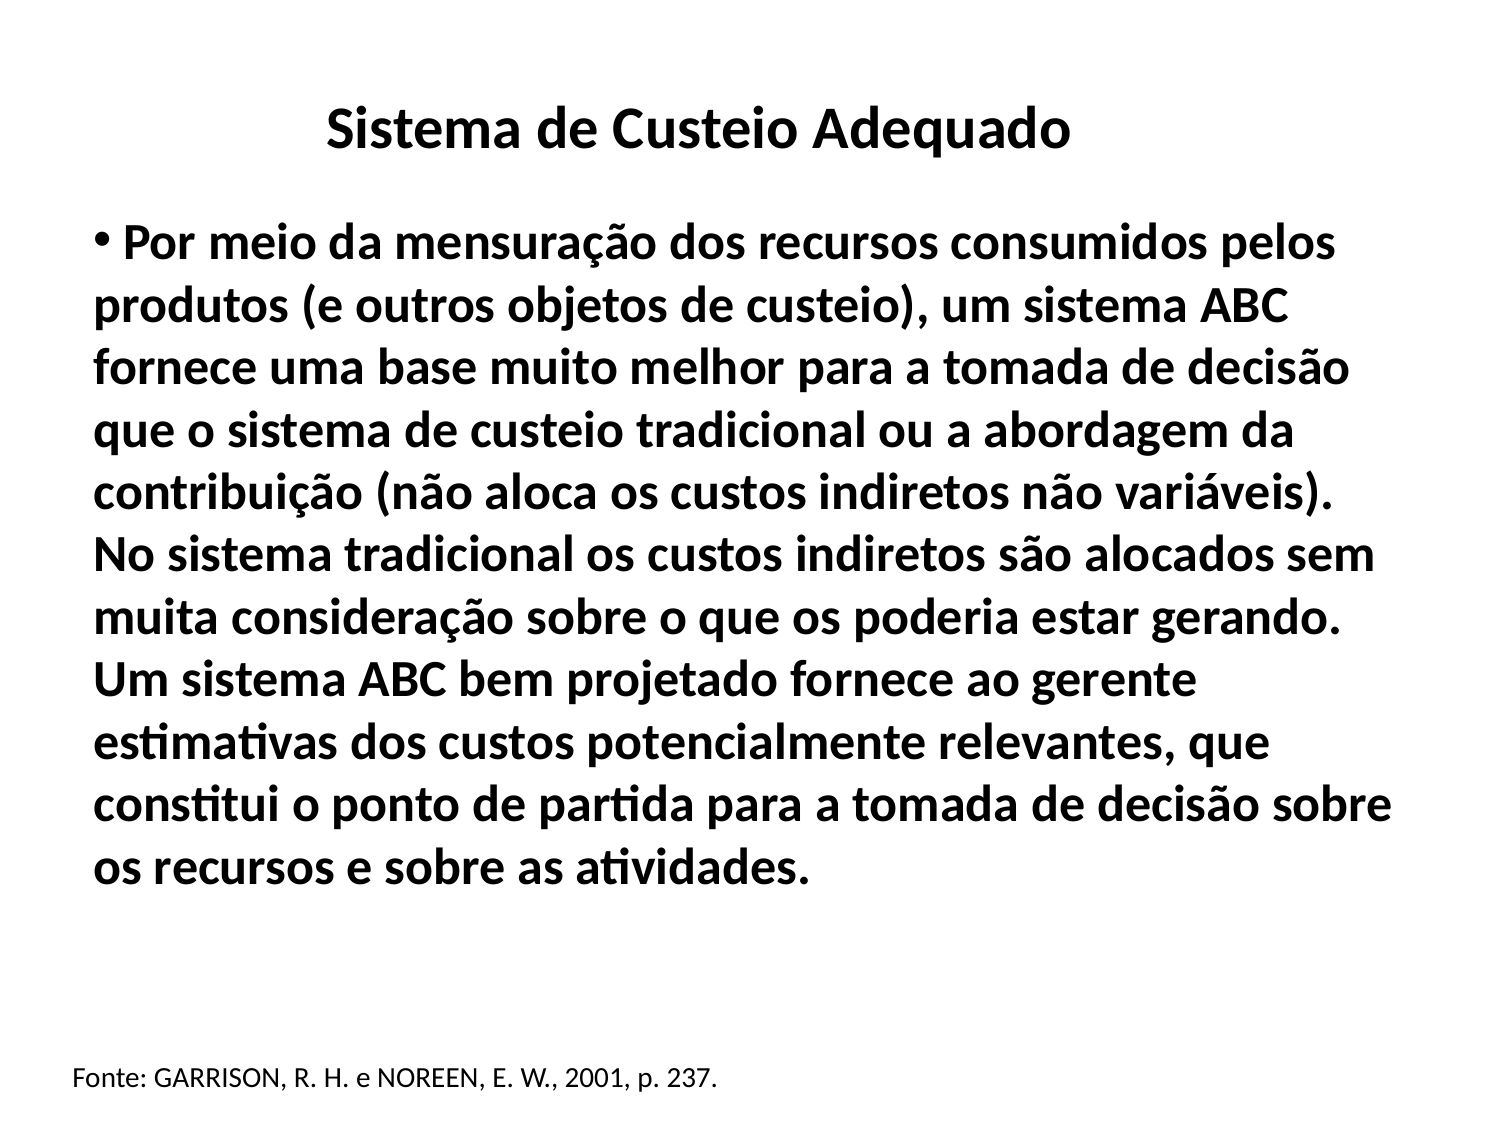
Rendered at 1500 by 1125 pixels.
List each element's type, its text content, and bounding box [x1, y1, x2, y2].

title Sistema de Custeio Adequado [223, 30, 1176, 200]
text_box Fonte: GARRISON, R. H. e NOREEN, E. W., 2001, p. 237. [58, 1051, 1335, 1101]
text_box Por meio da mensuração dos recursos consumidos pelos produtos (e outros objetos de custeio), um sistema ABC fornece uma base muito melhor para a tomada de decisão que o sistema de custeio tradicional ou a abordagem da contribuição (não aloca os custos indiretos não variáveis). No sistema tradicional os custos indiretos são alocados sem muita consideração sobre o que os poderia estar gerando. Um sistema ABC bem projetado fornece ao gerente estimativas dos custos potencialmente relevantes, que constitui o ponto de partida para a tomada de decisão sobre os recursos e sobre as atividades. [79, 200, 1420, 902]
